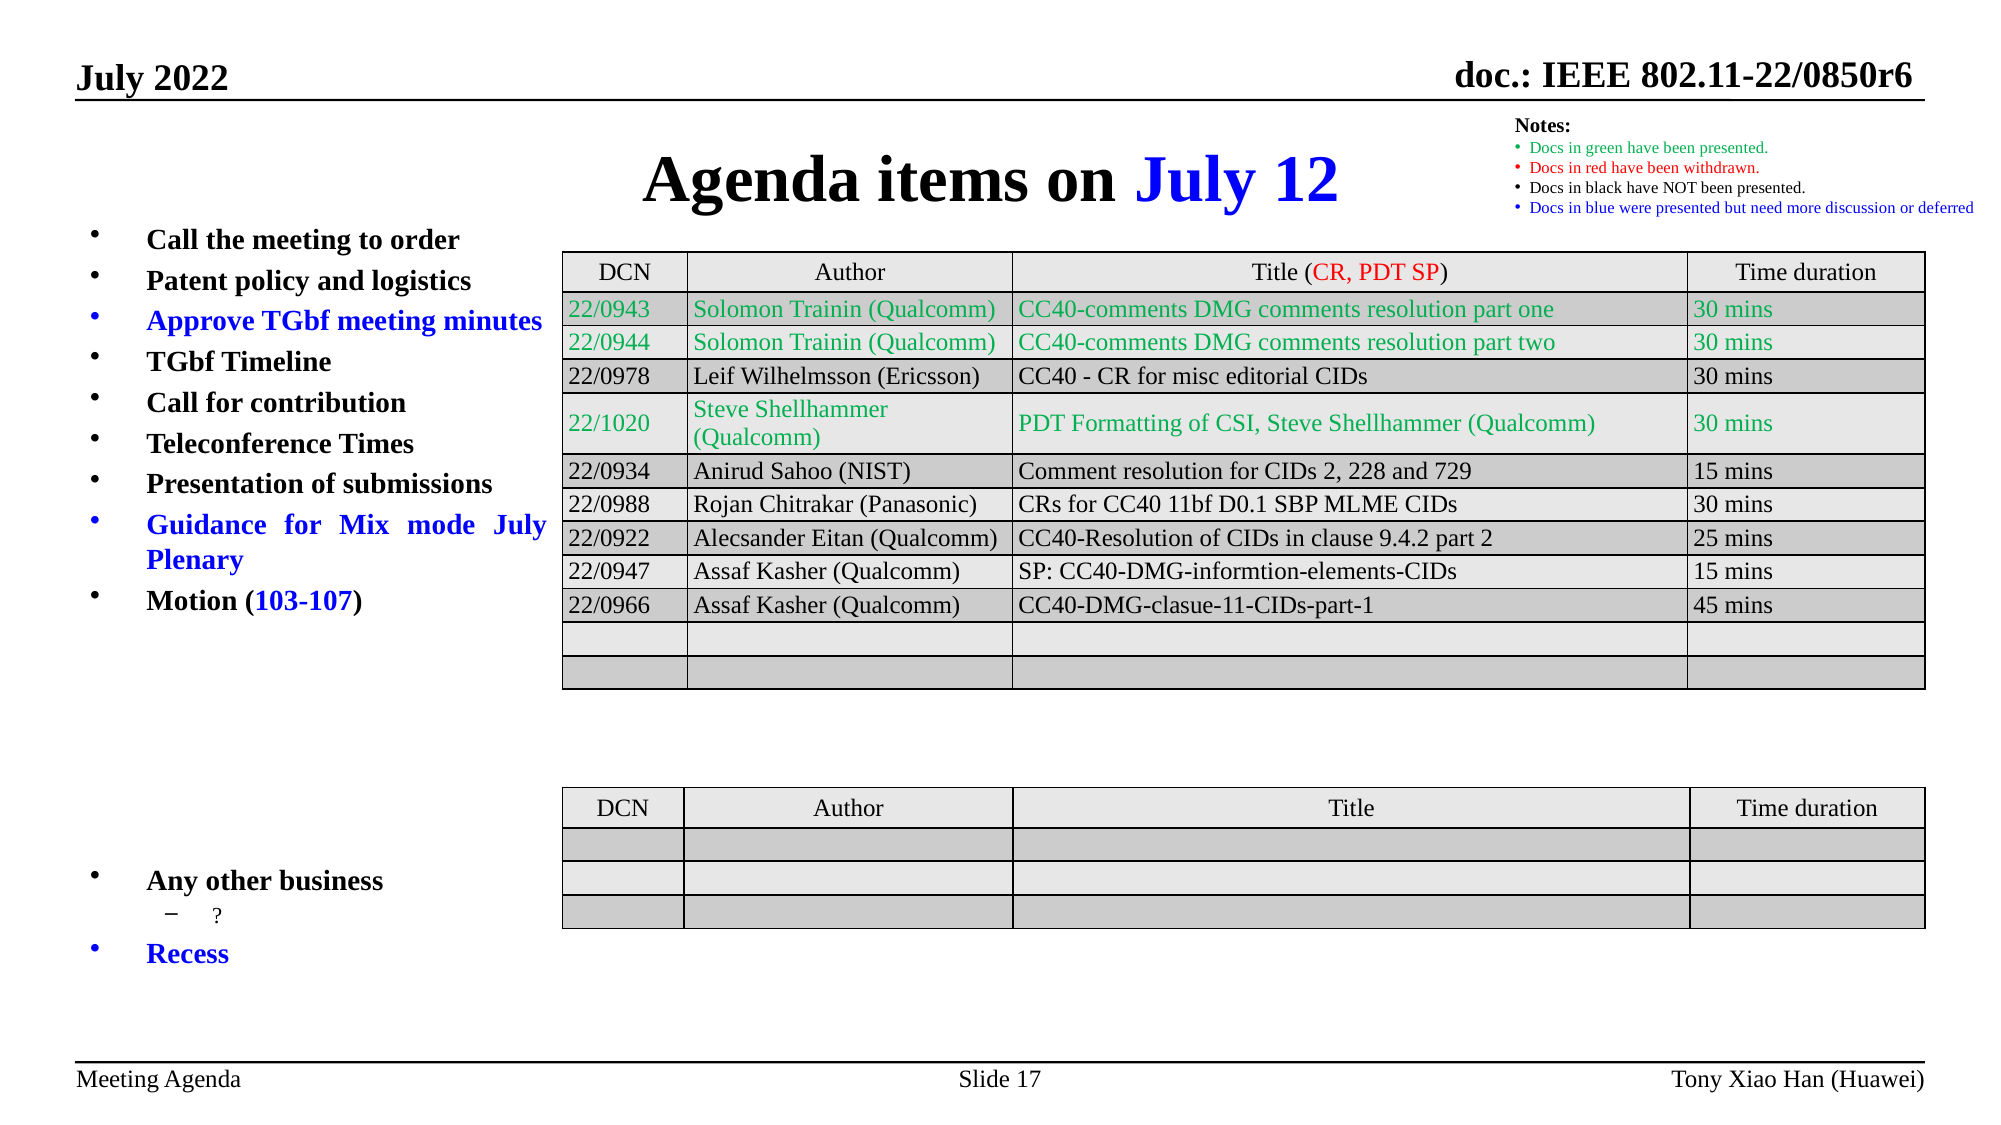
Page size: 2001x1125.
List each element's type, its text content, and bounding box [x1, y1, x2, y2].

table_cell [563, 623, 687, 655]
table_cell 30 mins [1688, 293, 1924, 325]
table_cell 15 mins [1688, 455, 1924, 487]
table_cell 22/0966 [563, 589, 687, 621]
table_cell [685, 896, 1012, 928]
table_cell 30 mins [1688, 326, 1924, 358]
table_cell [688, 623, 1012, 655]
table_cell CC40-comments DMG comments resolution part one [1013, 293, 1687, 325]
table_header DCN [563, 788, 683, 827]
table_cell [1688, 623, 1924, 655]
table_cell Solomon Trainin (Qualcomm) [688, 326, 1012, 358]
table_cell 15 mins [1688, 556, 1924, 588]
text_box Notes: Docs in green have been presented. Docs in red have been withdrawn. Docs in black have NOT been presented. Docs in blue were presented but need more discussion or deferred [1500, 104, 2000, 246]
table_cell Anirud Sahoo (NIST) [688, 455, 1012, 487]
table_cell [1014, 896, 1689, 928]
table_cell 30 mins [1688, 394, 1924, 453]
table_cell 45 mins [1688, 589, 1924, 621]
text_box Call the meeting to order Patent policy and logistics Approve TGbf meeting minutes TGbf Timeline Call for contribution Teleconference Times Presentation of submissions Guidance for Mix mode July Plenary Motion (103-107) Any other business ? Recess [75, 212, 563, 1058]
table_header Title (CR, PDT SP) [1013, 253, 1687, 291]
table_cell CC40-comments DMG comments resolution part two [1013, 326, 1687, 358]
table_cell [563, 896, 683, 928]
table_cell 22/1020 [563, 394, 687, 453]
table_cell CRs for CC40 11bf D0.1 SBP MLME CIDs [1013, 489, 1687, 520]
table_cell 25 mins [1688, 522, 1924, 554]
table_cell Rojan Chitrakar (Panasonic) [688, 489, 1012, 520]
table_cell CC40-DMG-clasue-11-CIDs-part-1 [1013, 589, 1687, 621]
table_cell 22/0947 [563, 556, 687, 588]
table_cell 30 mins [1688, 489, 1924, 520]
table_cell [563, 657, 687, 688]
table_cell Comment resolution for CIDs 2, 228 and 729 [1013, 455, 1687, 487]
table_cell 22/0944 [563, 326, 687, 358]
table_header Author [685, 788, 1012, 827]
table_header Title [1014, 788, 1689, 827]
table_cell CC40 - CR for misc editorial CIDs [1013, 360, 1687, 392]
table_cell 22/0922 [563, 522, 687, 554]
table_cell CC40-Resolution of CIDs in clause 9.4.2 part 2 [1013, 522, 1687, 554]
table_cell 22/0988 [563, 489, 687, 520]
table_cell [688, 657, 1012, 688]
table_header DCN [563, 253, 687, 291]
table_cell [1688, 657, 1924, 688]
table_cell [1013, 623, 1687, 655]
table_header Author [688, 253, 1012, 291]
table_cell [685, 862, 1012, 894]
table_header Time duration [1688, 253, 1924, 291]
table_cell 22/0978 [563, 360, 687, 392]
table_header Time duration [1691, 788, 1924, 827]
table_cell [563, 829, 683, 860]
table_cell SP: CC40-DMG-informtion-elements-CIDs [1013, 556, 1687, 588]
table_cell Leif Wilhelmsson (Ericsson) [688, 360, 1012, 392]
table_cell [1014, 862, 1689, 894]
table_cell Alecsander Eitan (Qualcomm) [688, 522, 1012, 554]
table_cell [1014, 829, 1689, 860]
table_cell [1013, 657, 1687, 688]
table_cell Solomon Trainin (Qualcomm) [688, 293, 1012, 325]
text_box Agenda items on July 12 [362, 87, 1638, 251]
table_cell [1691, 862, 1924, 894]
table_cell Assaf Kasher (Qualcomm) [688, 556, 1012, 588]
table_cell 22/0934 [563, 455, 687, 487]
table_cell [1691, 896, 1924, 928]
table_cell Assaf Kasher (Qualcomm) [688, 589, 1012, 621]
table_cell Steve Shellhammer (Qualcomm) [688, 394, 1012, 453]
table_cell 22/0943 [563, 293, 687, 325]
table_cell [563, 862, 683, 894]
table_cell PDT Formatting of CSI, Steve Shellhammer (Qualcomm) [1013, 394, 1687, 453]
table_cell [1691, 829, 1924, 860]
table_cell 30 mins [1688, 360, 1924, 392]
table_cell [685, 829, 1012, 860]
